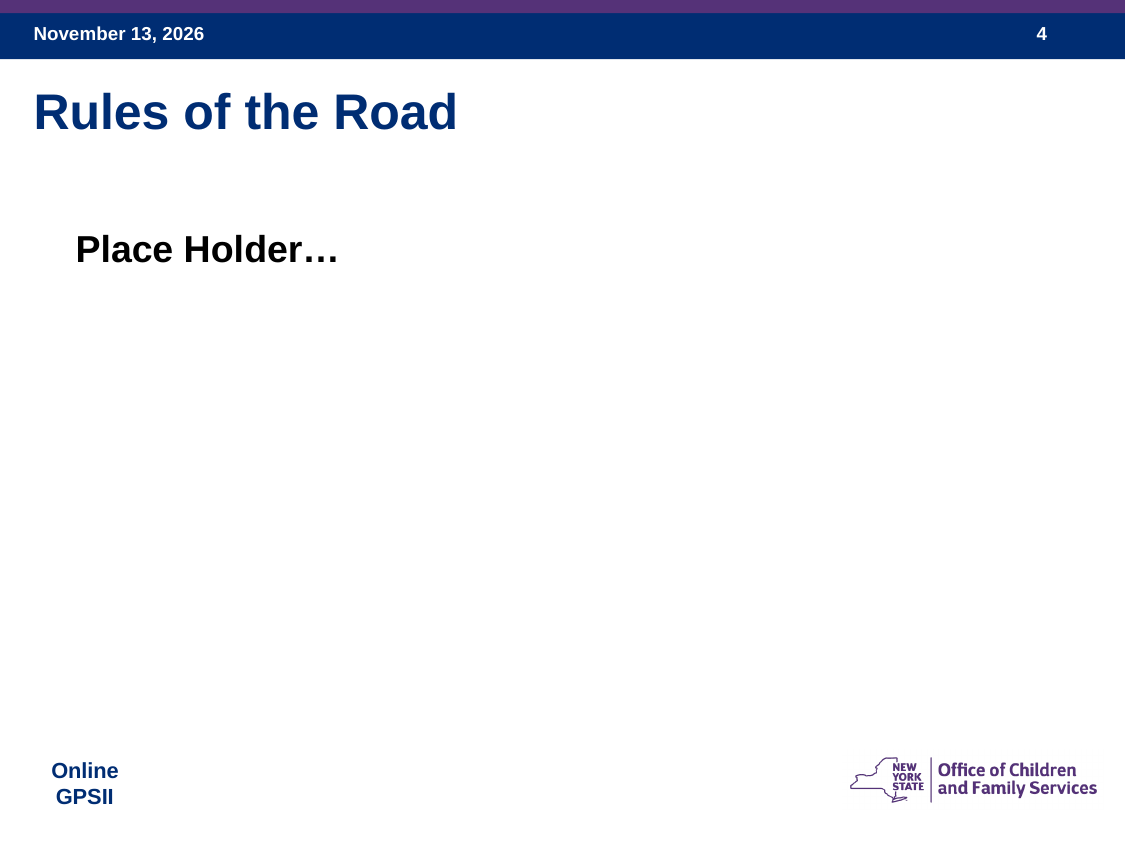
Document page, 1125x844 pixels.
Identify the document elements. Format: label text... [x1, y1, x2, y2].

picture [842, 749, 1104, 810]
list Rules of the Road [18, 71, 1088, 177]
list Place Holder… [18, 217, 1088, 722]
